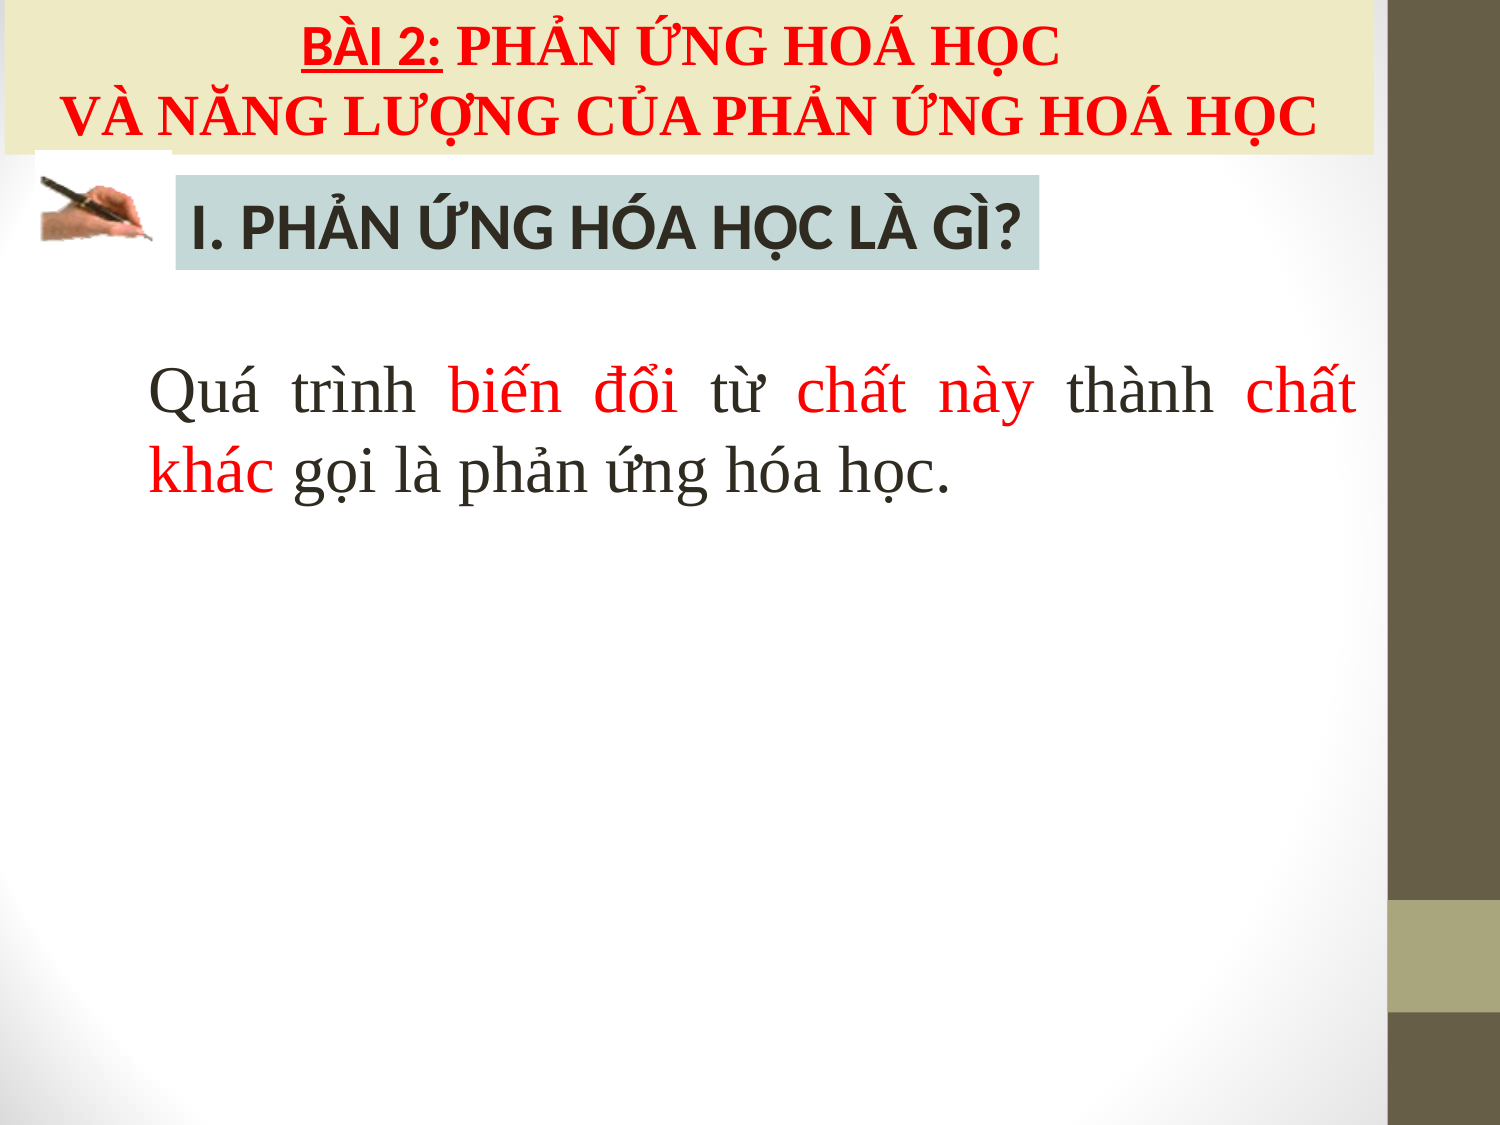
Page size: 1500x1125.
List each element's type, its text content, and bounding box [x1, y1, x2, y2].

picture [0, 0, 1387, 1125]
text_box BÀI 2: PHẢN ỨNG HOÁ HỌC VÀ NĂNG LƯỢNG CỦA PHẢN ỨNG HOÁ HỌC [4, 0, 1374, 155]
text_box Quá trình biến đổi từ chất này thành chất khác gọi là phản ứng hóa học. [59, 337, 1372, 513]
text_box I. PHẢN ỨNG HÓA HỌC LÀ GÌ? [175, 175, 1040, 270]
text_box [348, 431, 574, 582]
